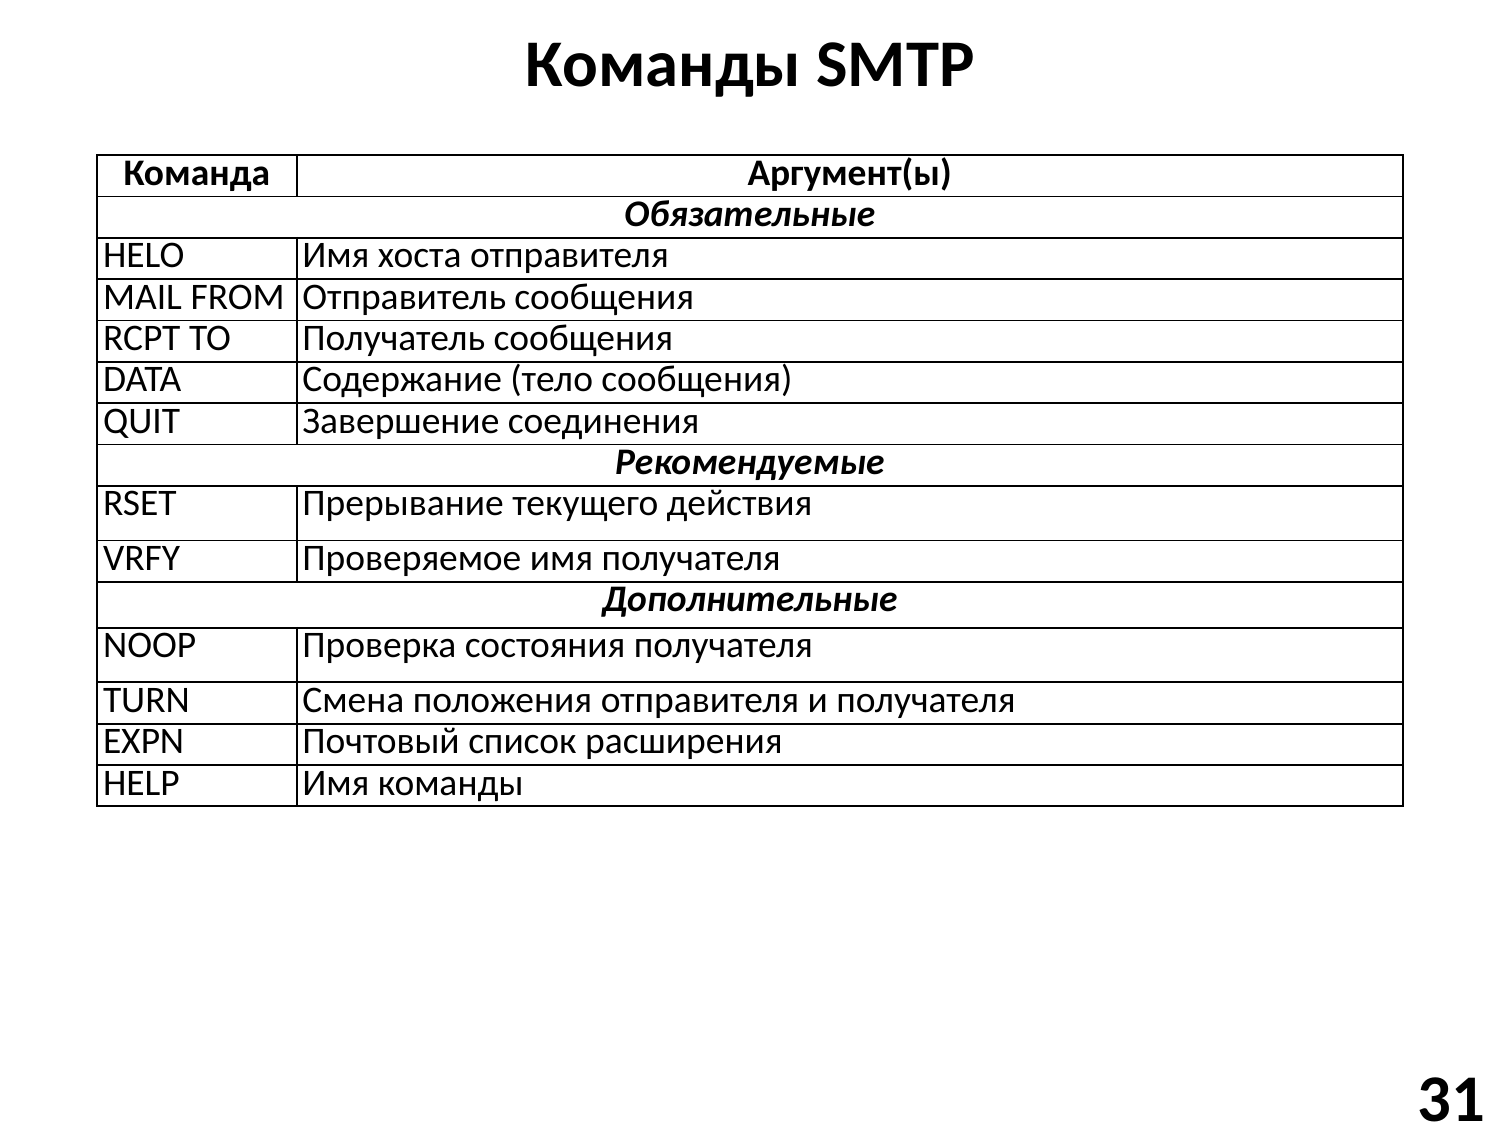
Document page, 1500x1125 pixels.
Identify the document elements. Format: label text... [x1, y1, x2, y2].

title Команды SMTP [41, 7, 1459, 112]
table_cell Смена положения отправителя и получателя [298, 683, 1402, 723]
table_cell Имя команды [298, 766, 1402, 805]
slide_number 31 [1328, 1065, 1500, 1125]
table_cell Имя хоста отправителя [298, 239, 1402, 278]
table_cell Почтовый список расширения [298, 725, 1402, 764]
table_cell Отправитель сообщения [298, 280, 1402, 320]
table_cell VRFY [98, 541, 296, 581]
table_cell Завершение соединения [298, 404, 1402, 444]
table_cell RSET [98, 487, 296, 540]
table_cell HELO [98, 239, 296, 278]
table_cell Рекомендуемые [98, 445, 1402, 485]
table_header Команда [98, 156, 296, 196]
table_cell HELP [98, 766, 296, 805]
table_cell RCPT TO [98, 321, 296, 361]
table_cell Проверяемое имя получателя [298, 541, 1402, 581]
table_cell Прерывание текущего действия [298, 487, 1402, 540]
table_cell EXPN [98, 725, 296, 764]
table_cell Получатель сообщения [298, 321, 1402, 361]
table_cell Дополнительные [98, 583, 1402, 627]
table_cell QUIT [98, 404, 296, 444]
table_cell DATA [98, 363, 296, 402]
table_header Аргумент(ы) [298, 156, 1402, 196]
table_cell Проверка состояния получателя [298, 629, 1402, 681]
table_cell NOOP [98, 629, 296, 681]
table_cell TURN [98, 683, 296, 723]
table_cell MAIL FROM [98, 280, 296, 320]
table_cell Содержание (тело сообщения) [298, 363, 1402, 402]
table_cell Обязательные [98, 197, 1402, 237]
